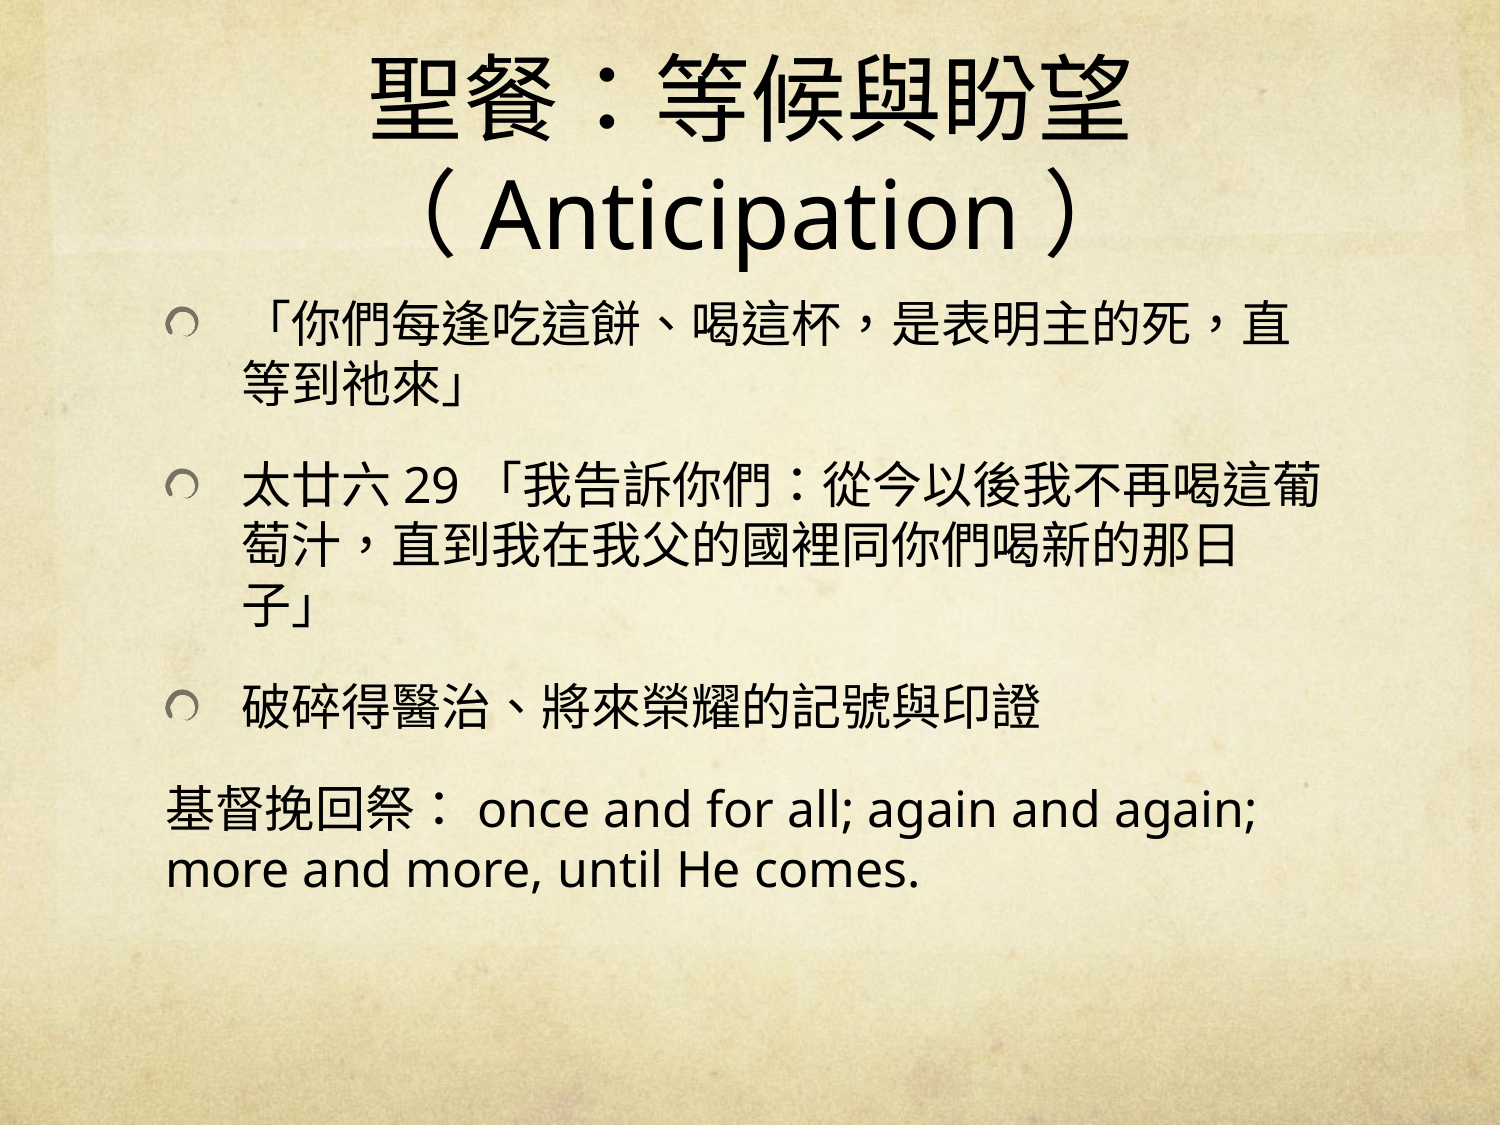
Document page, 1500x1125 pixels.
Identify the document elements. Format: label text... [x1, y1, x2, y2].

list 「你們每逢吃這餅、喝這杯，是表明主的死，直等到祂來」 太廿六29「我告訴你們：從今以後我不再喝這葡萄汁，直到我在我父的國裡同你們喝新的那日子」 破碎得醫治、將來榮耀的記號與印證 基督挽回祭：once and for all; again and again; more and more, until He comes. [150, 284, 1350, 950]
title 聖餐：等候與盼望（Anticipation） [23, 82, 1478, 225]
picture [0, 0, 1500, 1125]
